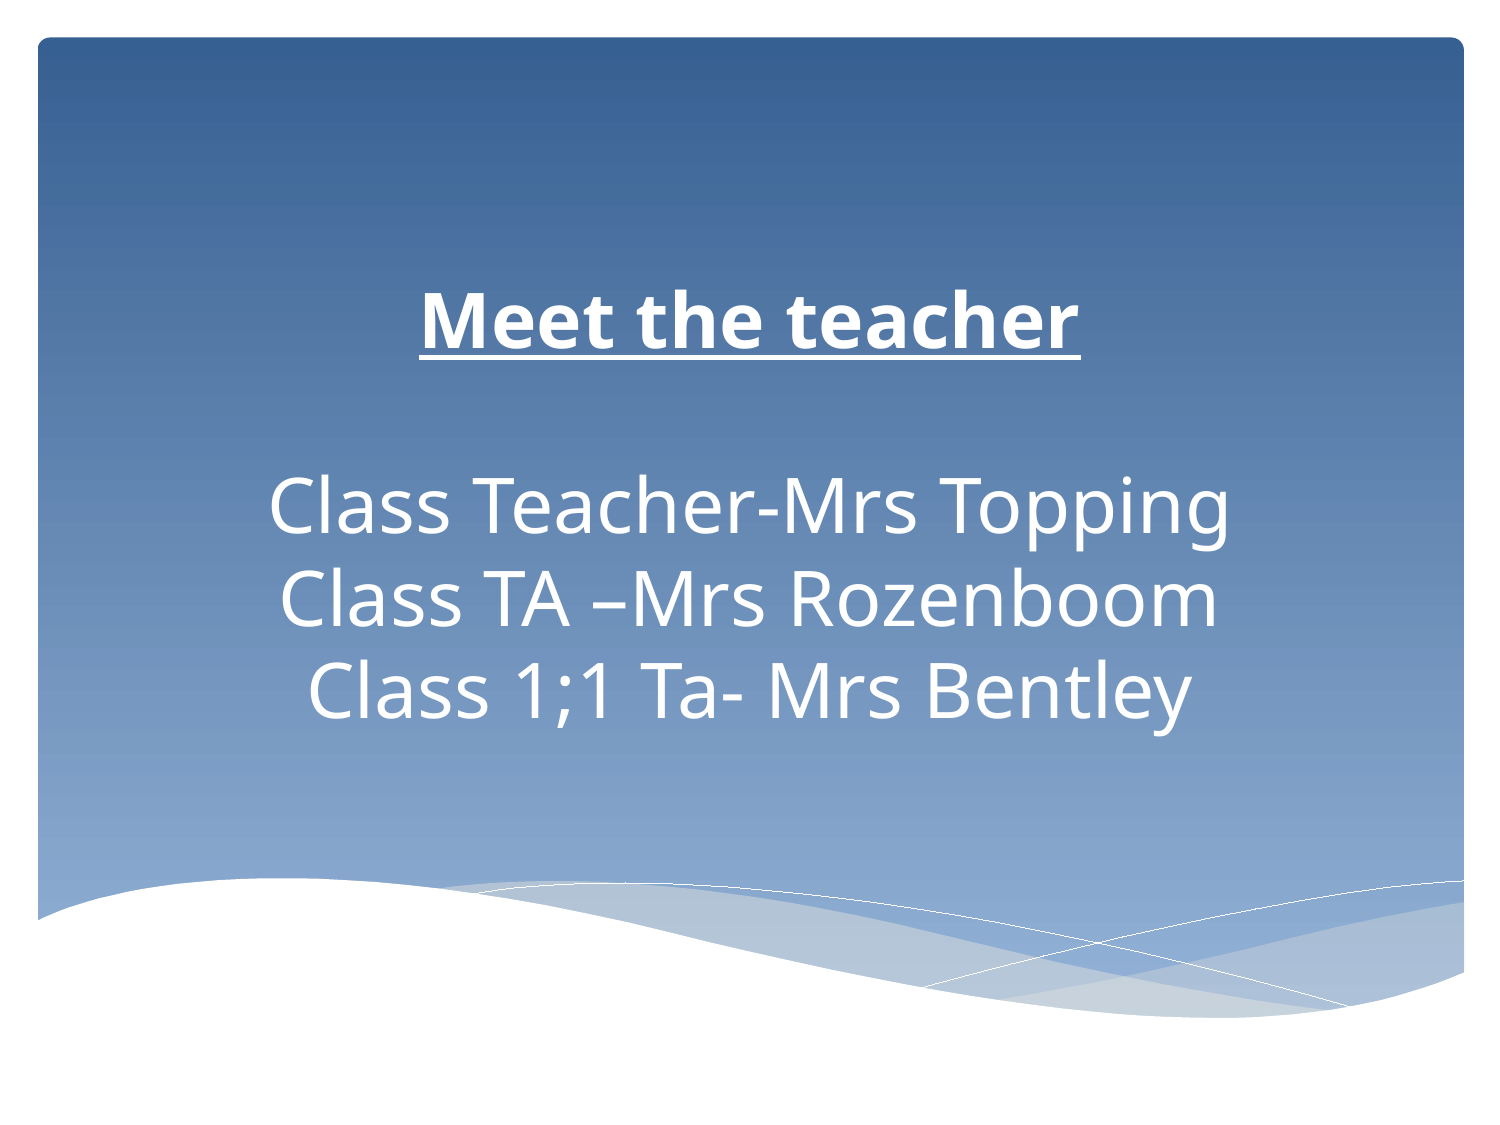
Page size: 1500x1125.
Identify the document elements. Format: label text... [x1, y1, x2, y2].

title Meet the teacher Class Teacher-Mrs Topping Class TA –Mrs Rozenboom Class 1;1 Ta- Mrs Bentley [112, 262, 1388, 835]
